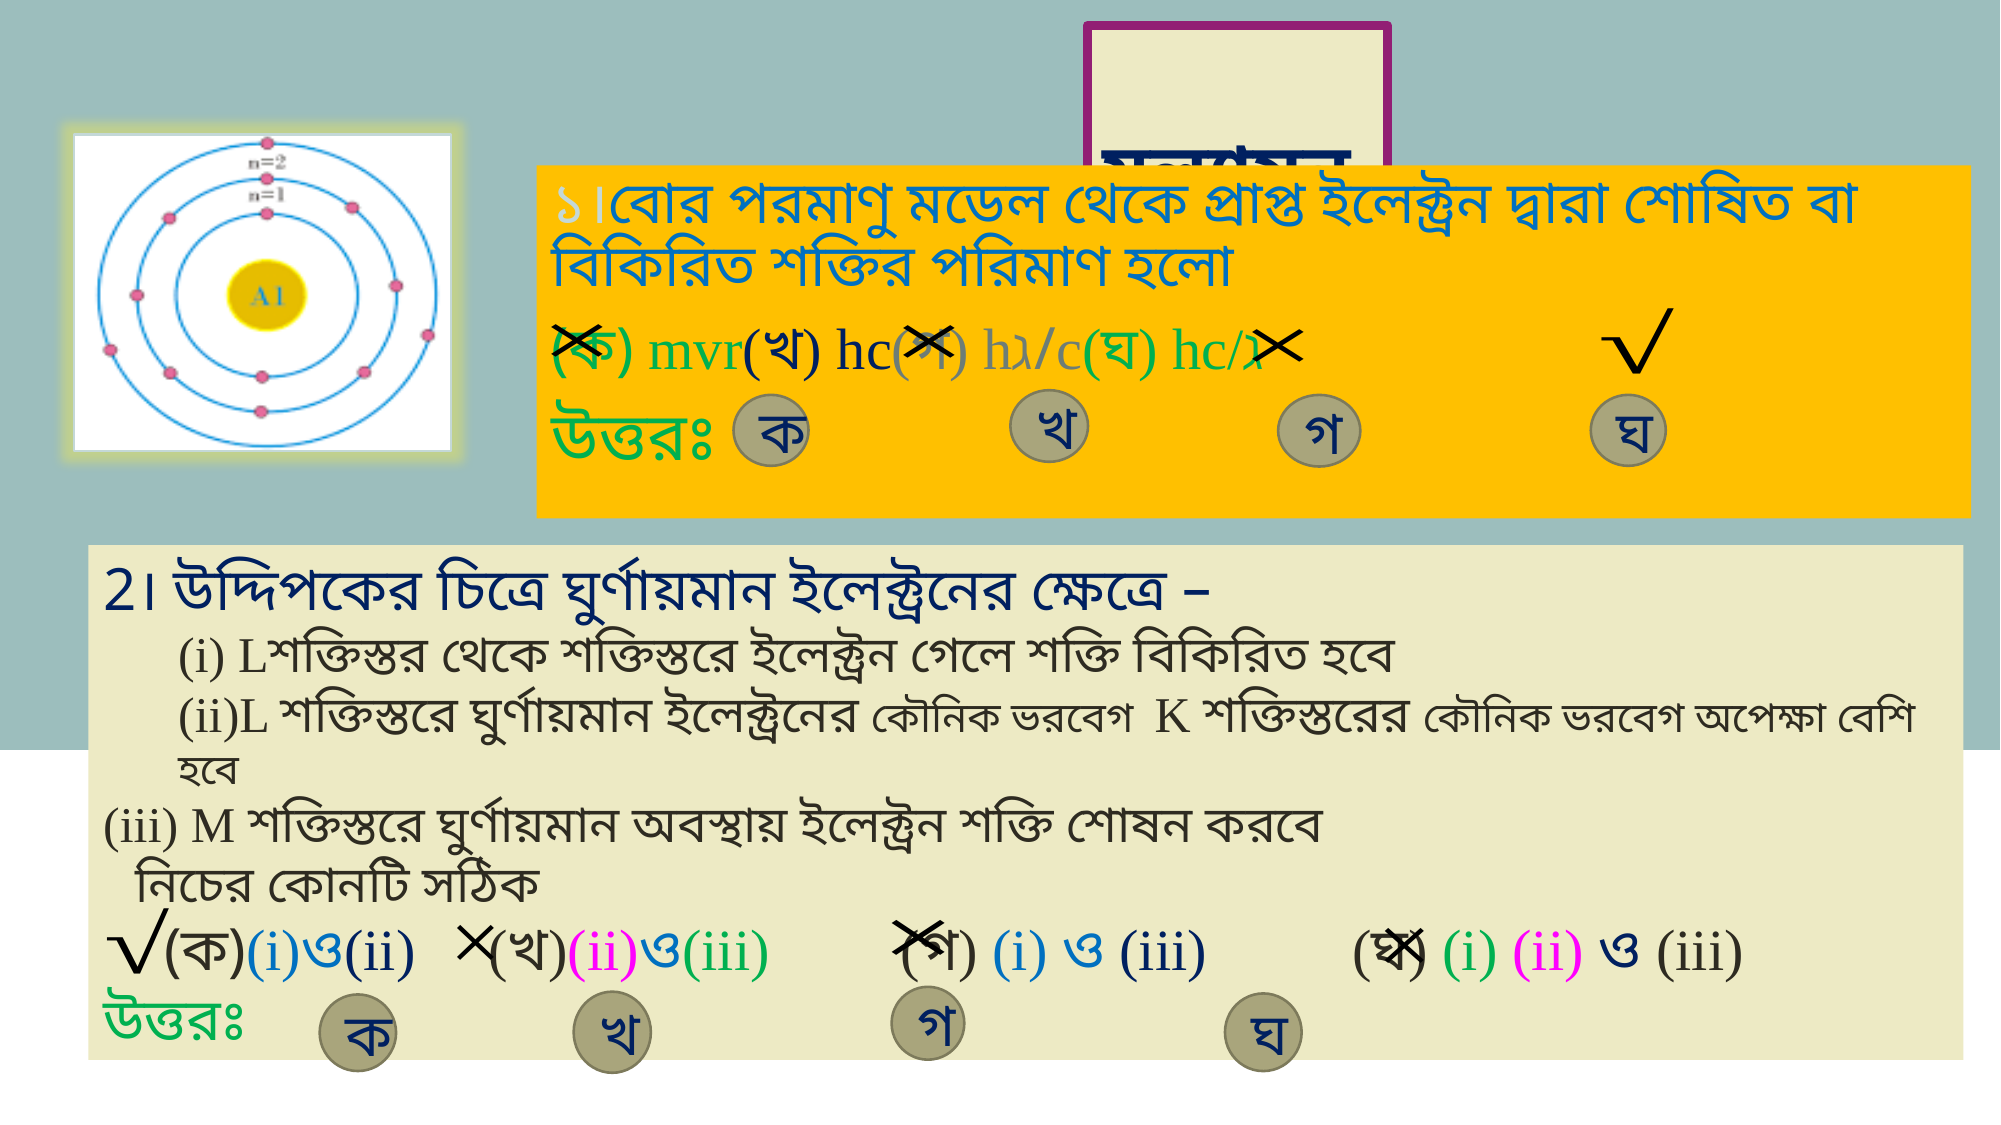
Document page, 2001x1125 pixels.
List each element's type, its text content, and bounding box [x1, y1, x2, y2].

picture [74, 135, 451, 451]
text_box খ [572, 990, 653, 1075]
text_box ঘ [1589, 393, 1668, 468]
text_box ক [318, 993, 398, 1073]
text_box গ [890, 985, 966, 1061]
text_box গ [1276, 393, 1362, 468]
text_box মূল্যায়ন [1087, 25, 1388, 165]
text_box 2। উদ্দিপকের চিত্রে ঘুর্ণায়মান ইলেক্ট্রনের ক্ষেত্রে – (i) Lশক্তিস্তর থেকে শক্তিস্তরে ইলেক্ট্রন গেলে শক্তি বিকিরিত হবে (ii)L শক্তিস্তরে ঘুর্ণায়মান ইলেক্ট্রনের কৌনিক ভরবেগ K শক্তিস্তরের কৌনিক ভরবেগ অপেক্ষা বেশি হবে (iii) M শক্তিস্তরে ঘুর্ণায়মান অবস্থায় ইলেক্ট্রন শক্তি শোষন করবে নিচের কোনটি সঠিক (ক)(i)ও(ii) (খ)(ii)ও(iii) (গ) (i) ও (iii) (ঘ) (i) (ii) ও (iii) উত্তরঃ [88, 545, 1964, 1060]
text_box খ [1009, 388, 1090, 464]
text_box ঘ [1223, 992, 1303, 1073]
text_box ক [732, 393, 810, 468]
